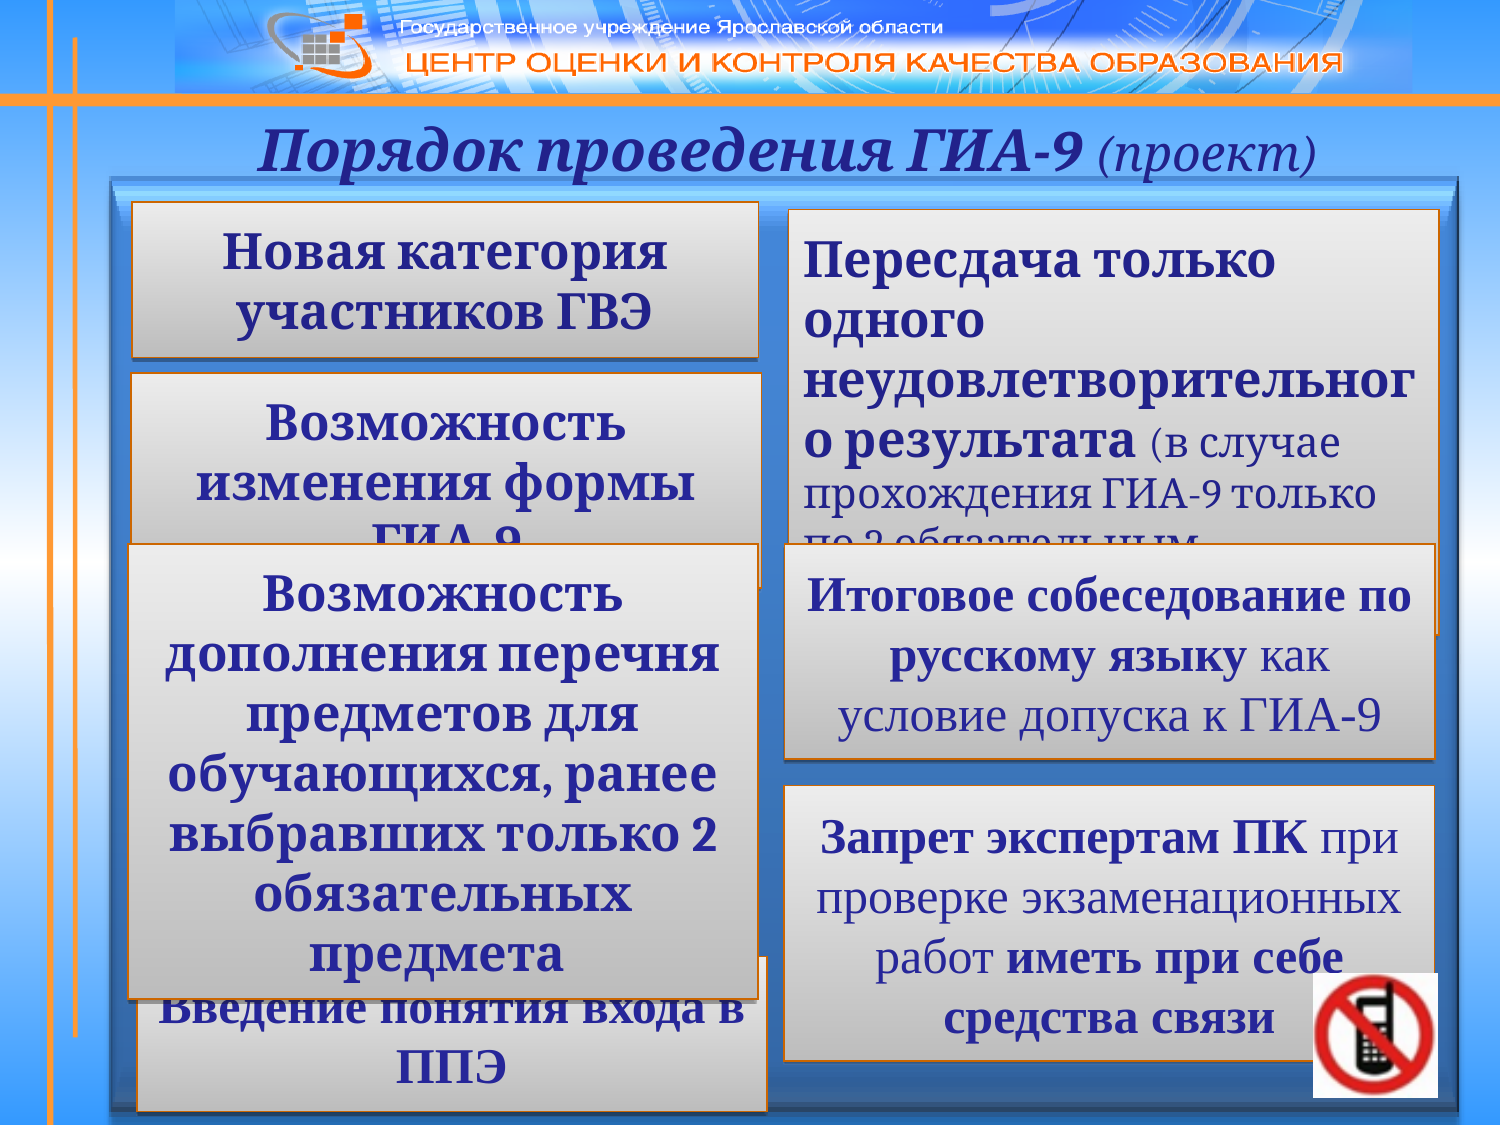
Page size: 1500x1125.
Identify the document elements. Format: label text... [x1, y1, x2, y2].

picture [174, 0, 1413, 93]
picture [72, 152, 1496, 1125]
text_box Порядок проведения ГИА-9 (проект) [73, 94, 1500, 202]
